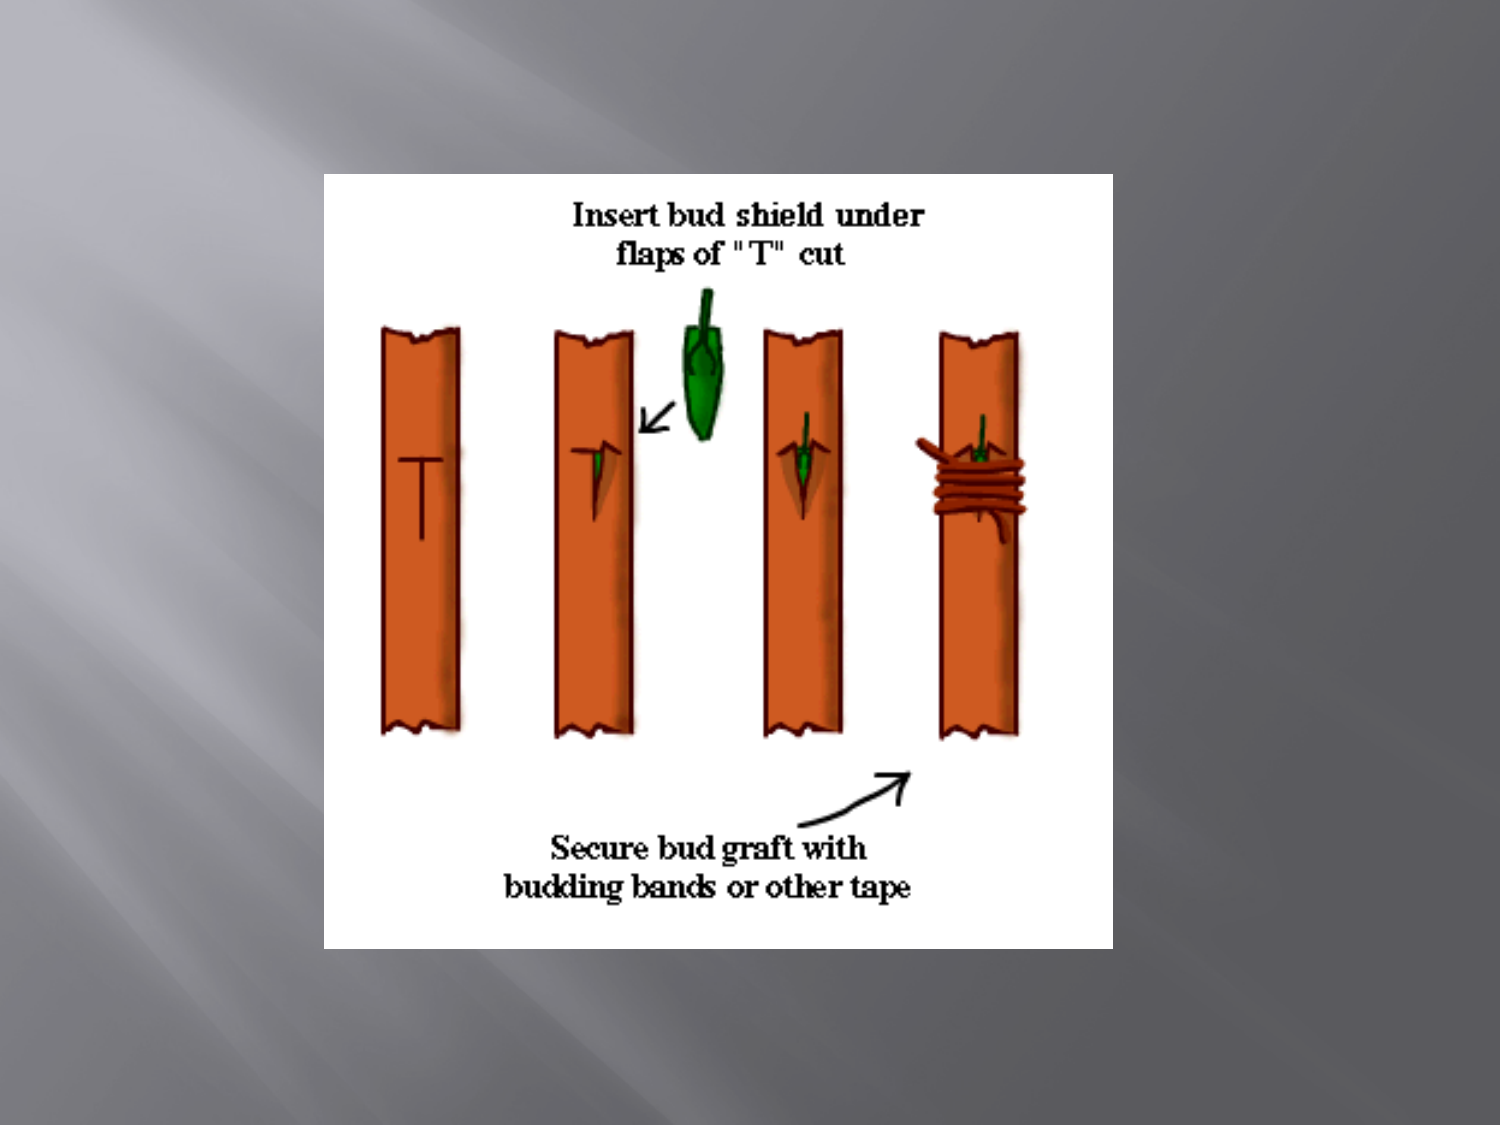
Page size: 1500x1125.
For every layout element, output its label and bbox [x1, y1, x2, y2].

picture [324, 174, 1113, 949]
